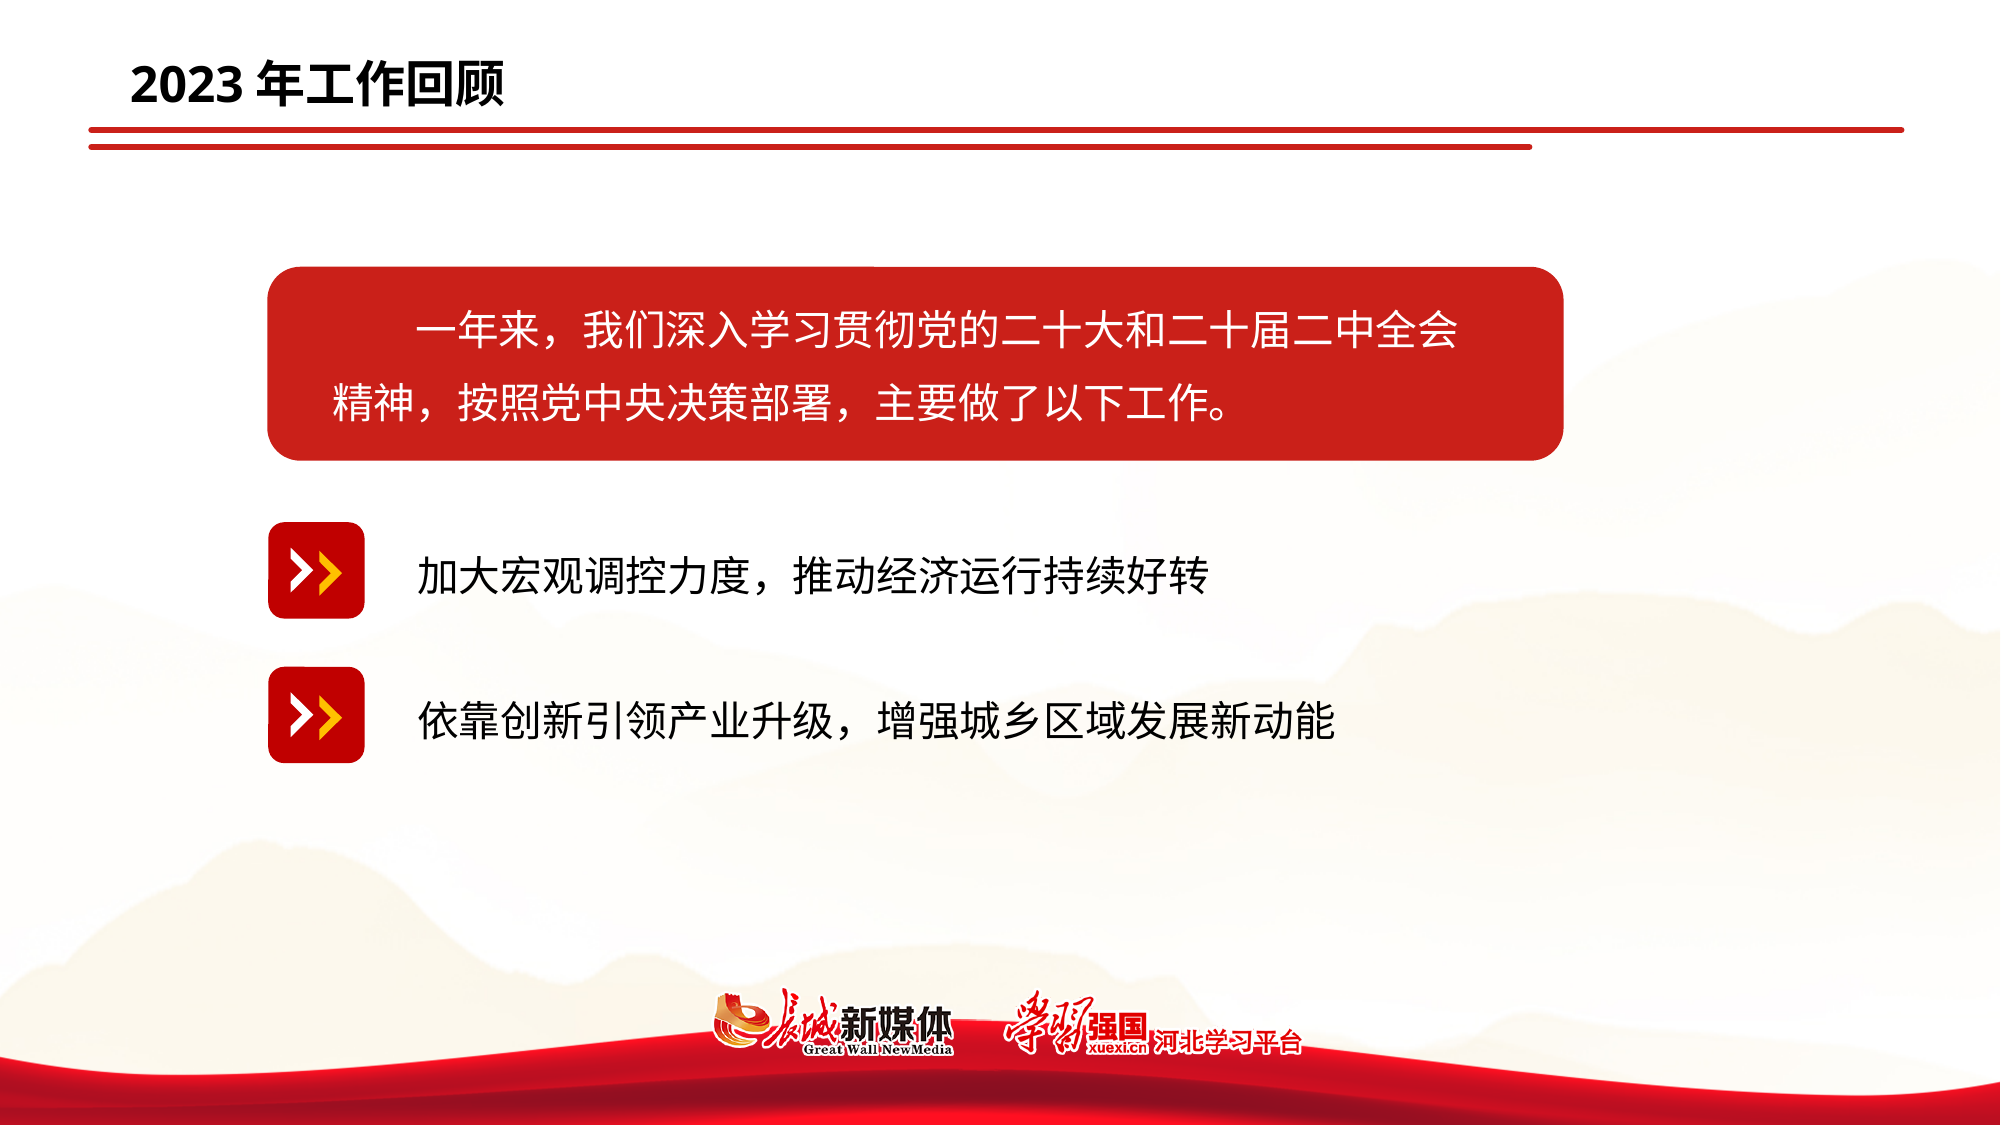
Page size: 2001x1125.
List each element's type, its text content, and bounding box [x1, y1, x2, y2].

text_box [91, 129, 1902, 148]
picture [0, 0, 2001, 1125]
text_box 2023年工作回顾 [115, 45, 671, 120]
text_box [268, 267, 1720, 763]
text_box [711, 978, 1316, 1065]
